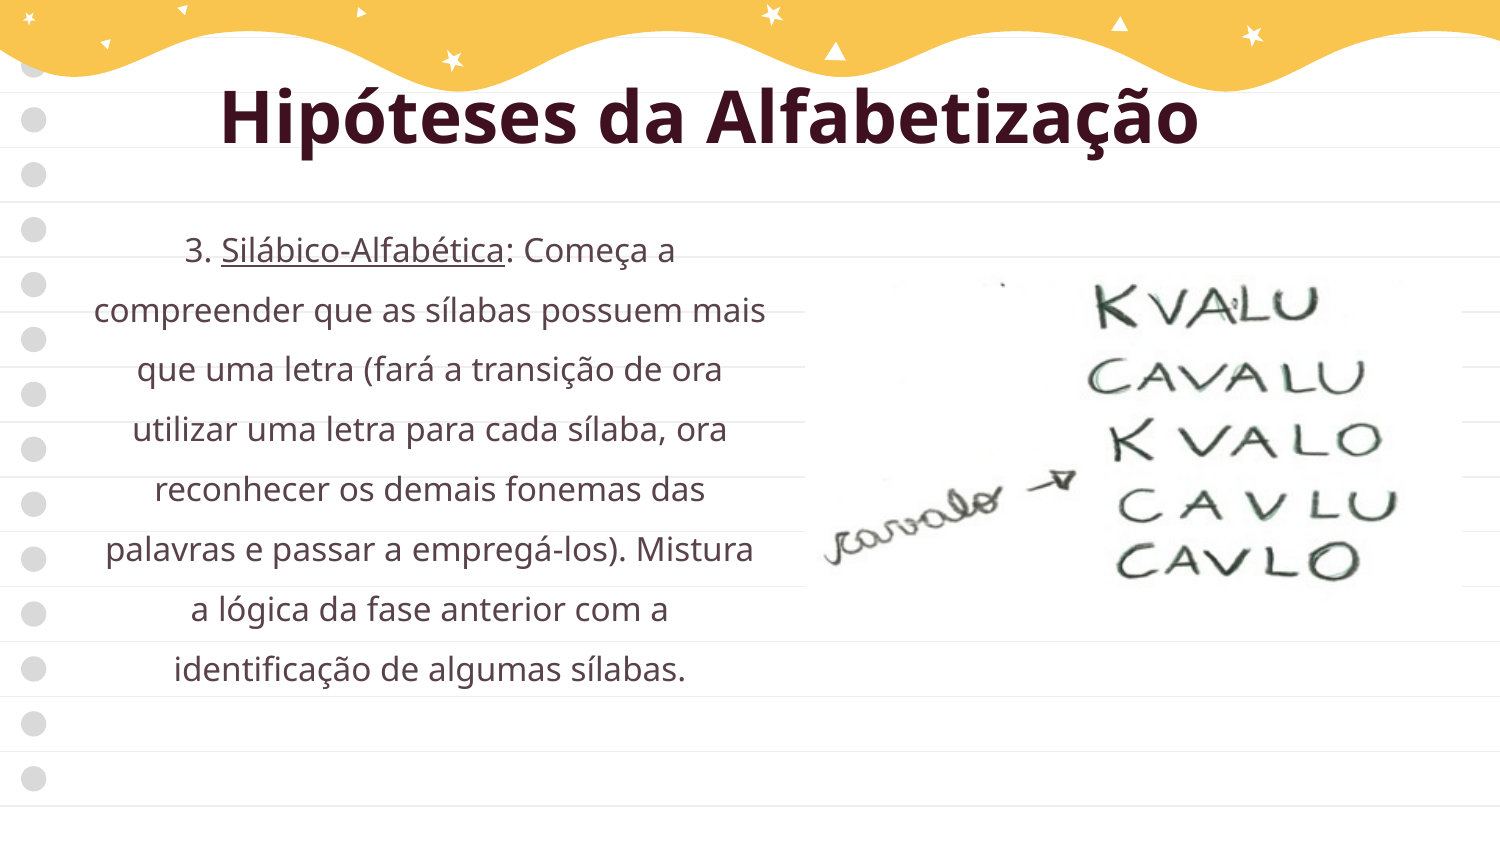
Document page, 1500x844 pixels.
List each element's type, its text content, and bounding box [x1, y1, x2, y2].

picture [805, 275, 1463, 622]
text_box 3. Silábico-Alfabética: Começa a compreender que as sílabas possuem mais que uma letra (fará a transição de ora utilizar uma letra para cada sílaba, ora reconhecer os demais fonemas das palavras e passar a empregá-los). Mistura a lógica da fase anterior com a identificação de algumas sílabas. [77, 201, 784, 696]
text_box Hipóteses da Alfabetização [77, 79, 1343, 174]
